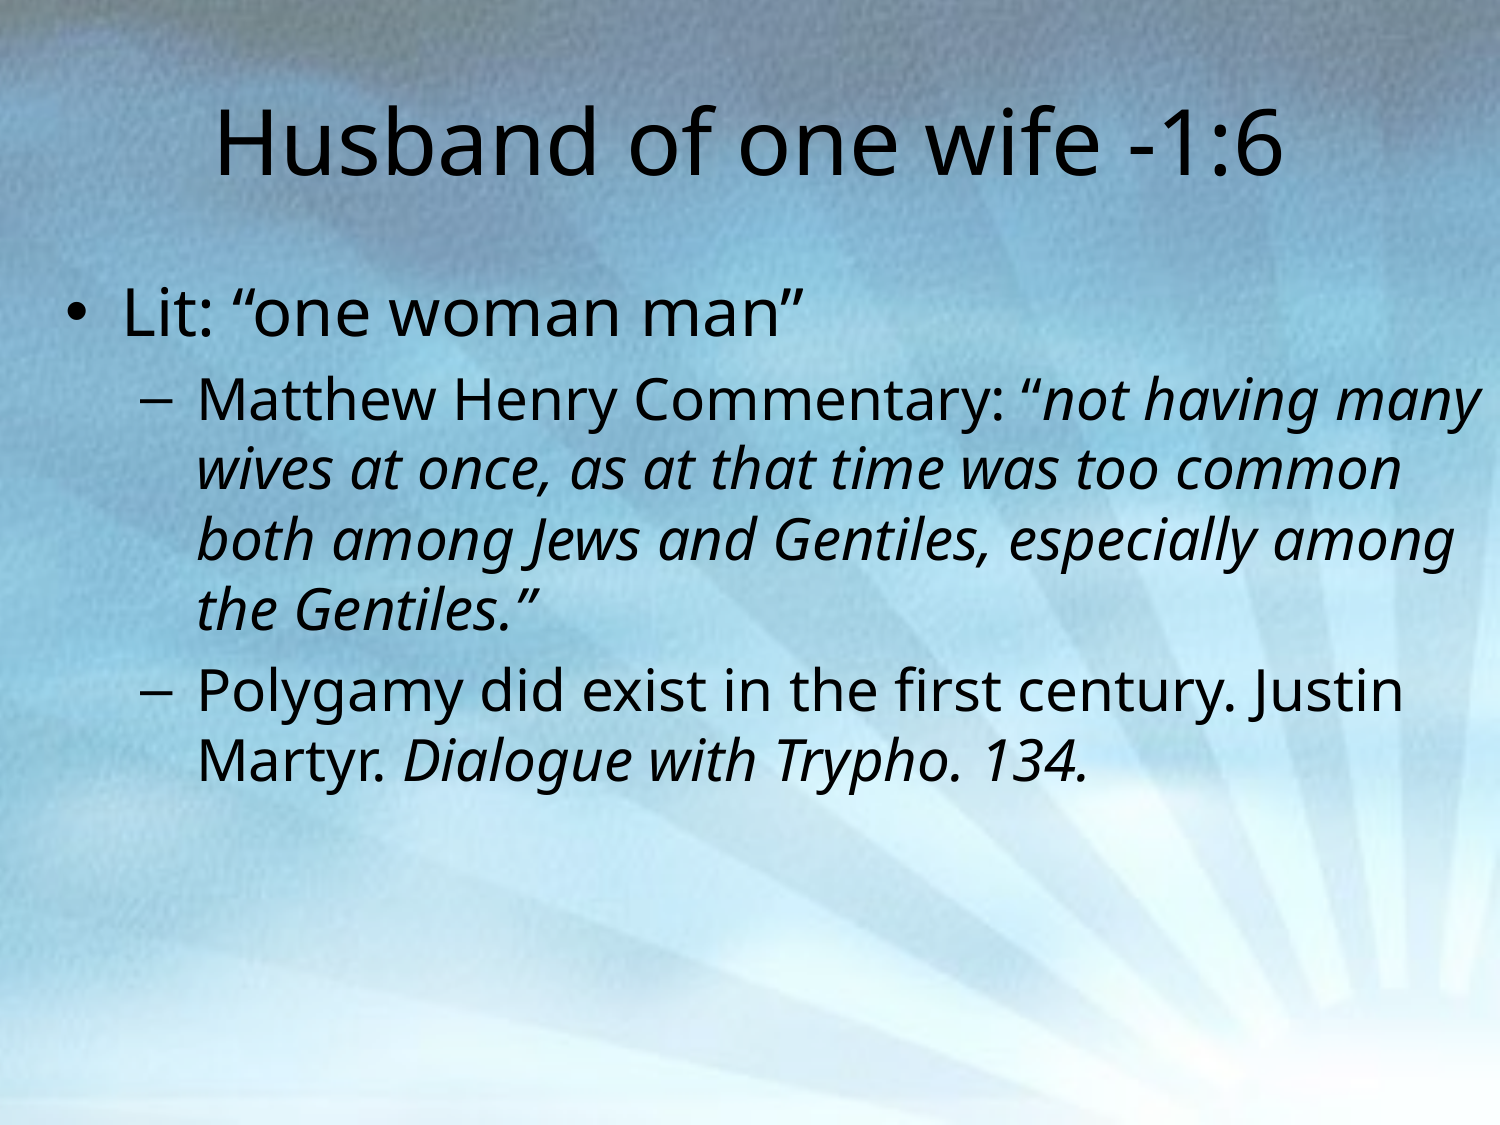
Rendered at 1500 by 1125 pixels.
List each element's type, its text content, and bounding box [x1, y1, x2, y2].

title Husband of one wife -1:6 [0, 45, 1500, 233]
list Lit: “one woman man” Matthew Henry Commentary: “not having many wives at once, as at that time was too common both among Jews and Gentiles, especially among the Gentiles.” Polygamy did exist in the first century. Justin Martyr. Dialogue with Trypho. 134. [50, 262, 1500, 1125]
